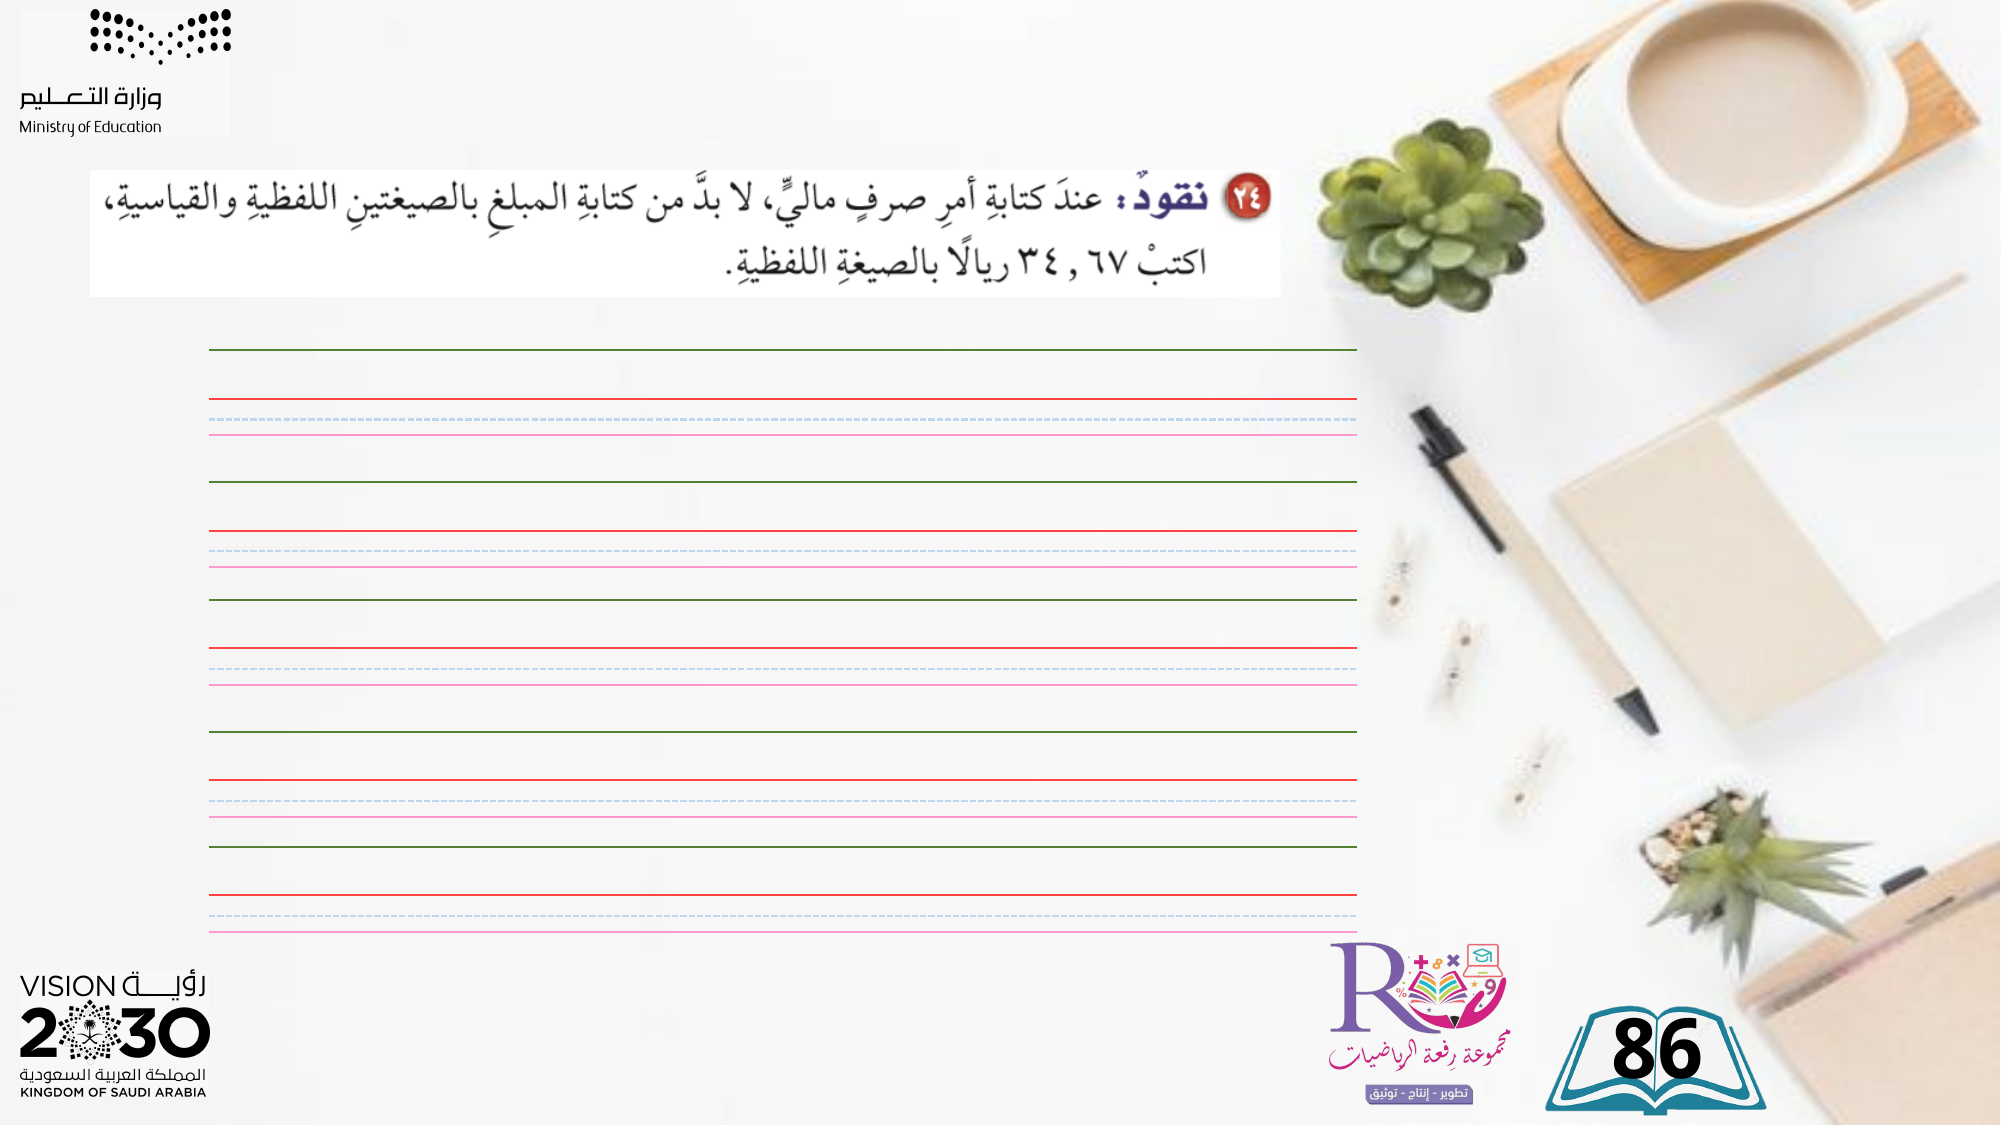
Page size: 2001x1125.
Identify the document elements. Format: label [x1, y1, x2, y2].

text_box [209, 600, 1357, 685]
text_box [209, 846, 1357, 932]
picture [0, 0, 2001, 1125]
text_box [209, 482, 1357, 568]
text_box [209, 350, 1357, 436]
text_box [209, 731, 1357, 817]
text_box [1537, 942, 1778, 1125]
